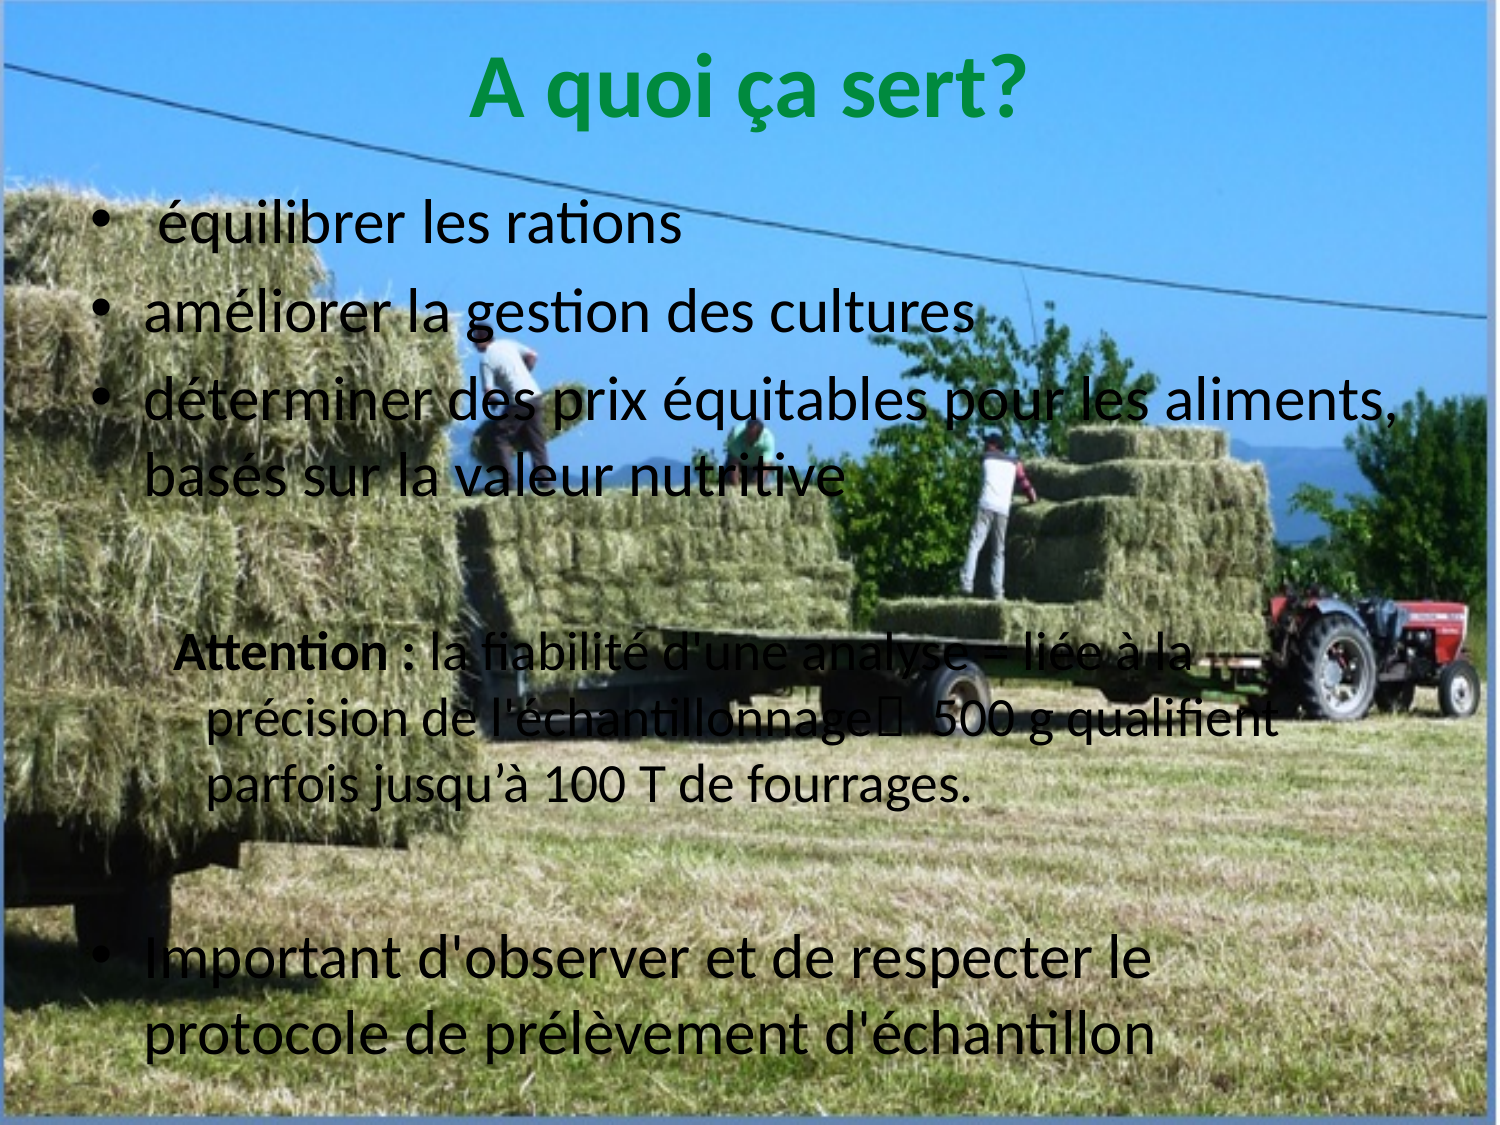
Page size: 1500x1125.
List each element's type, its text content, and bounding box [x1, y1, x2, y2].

list équilibrer les rations améliorer la gestion des cultures déterminer des prix équitables pour les aliments, basés sur la valeur nutritive Attention : la fiabilité d'une analyse = liée à la précision de l'échantillonnage 500 g qualifient parfois jusqu’à 100 T de fourrages. Important d'observer et de respecter le protocole de prélèvement d'échantillon [75, 172, 1425, 1083]
picture [0, 0, 1500, 1125]
title A quoi ça sert? [75, 0, 1425, 161]
